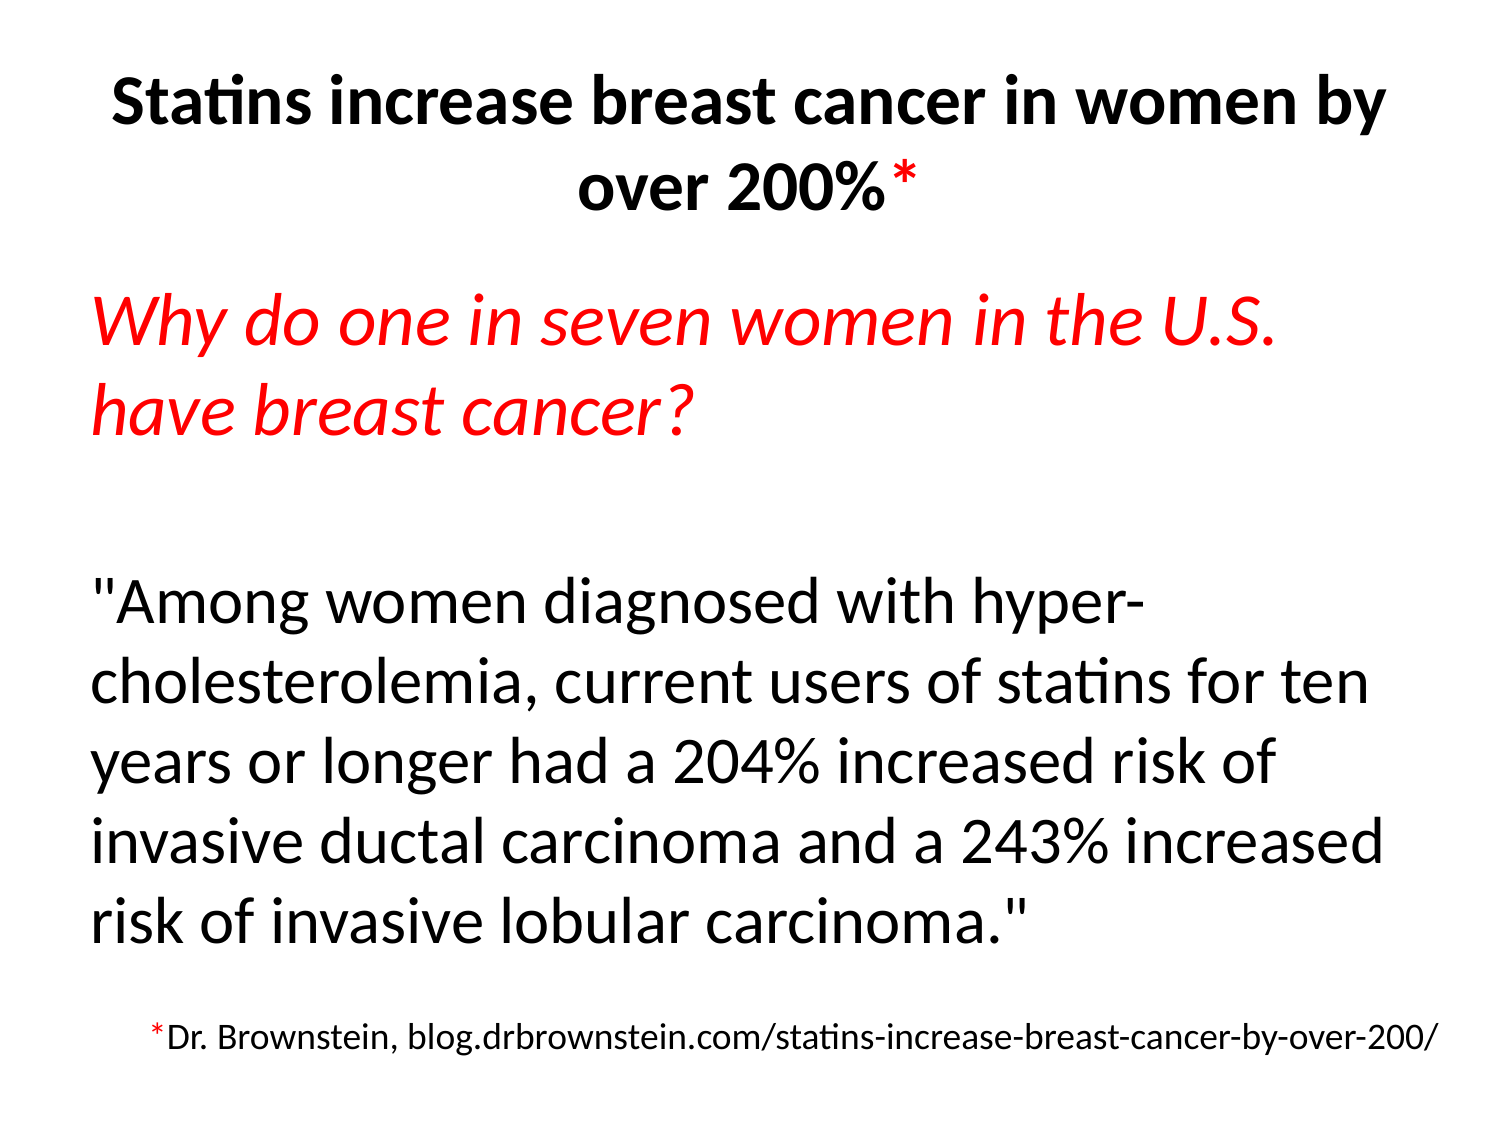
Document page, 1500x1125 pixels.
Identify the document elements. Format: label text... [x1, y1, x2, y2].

text_box *Dr. Brownstein, blog.drbrownstein.com/statins-increase-breast-cancer-by-over-200/ [133, 1004, 1455, 1065]
title Statins increase breast cancer in women by over 200%* [75, 45, 1425, 233]
list Why do one in seven women in the U.S. have breast cancer? "Among women diagnosed with hyper-cholesterolemia, current users of statins for ten years or longer had a 204% increased risk of invasive ductal carcinoma and a 243% increased risk of invasive lobular carcinoma." [75, 262, 1425, 1005]
